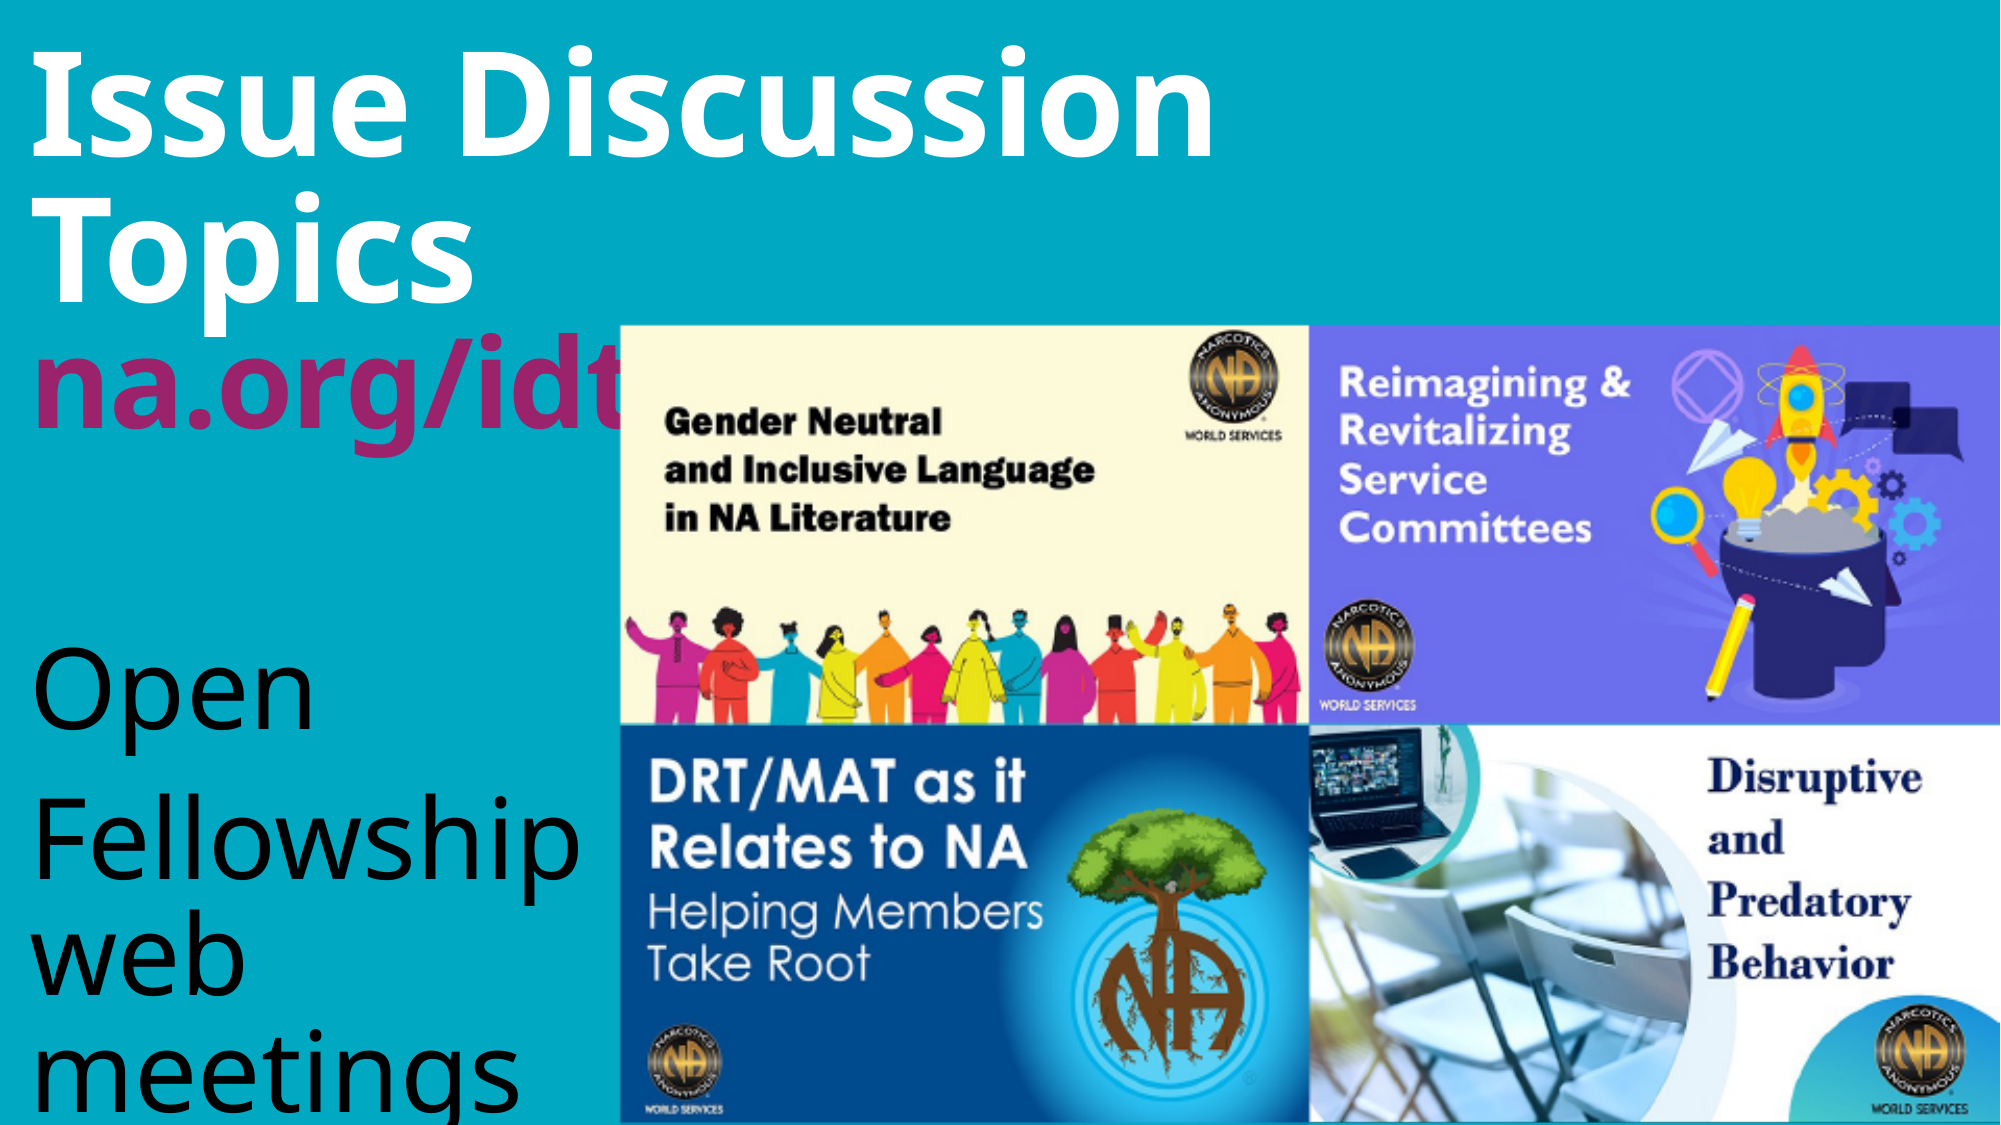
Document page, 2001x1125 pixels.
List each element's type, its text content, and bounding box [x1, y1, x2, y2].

text_box Issue Discussion Topics na.org/idt Open Fellowship web meetings [14, 32, 1414, 1125]
picture [618, 324, 2000, 1125]
